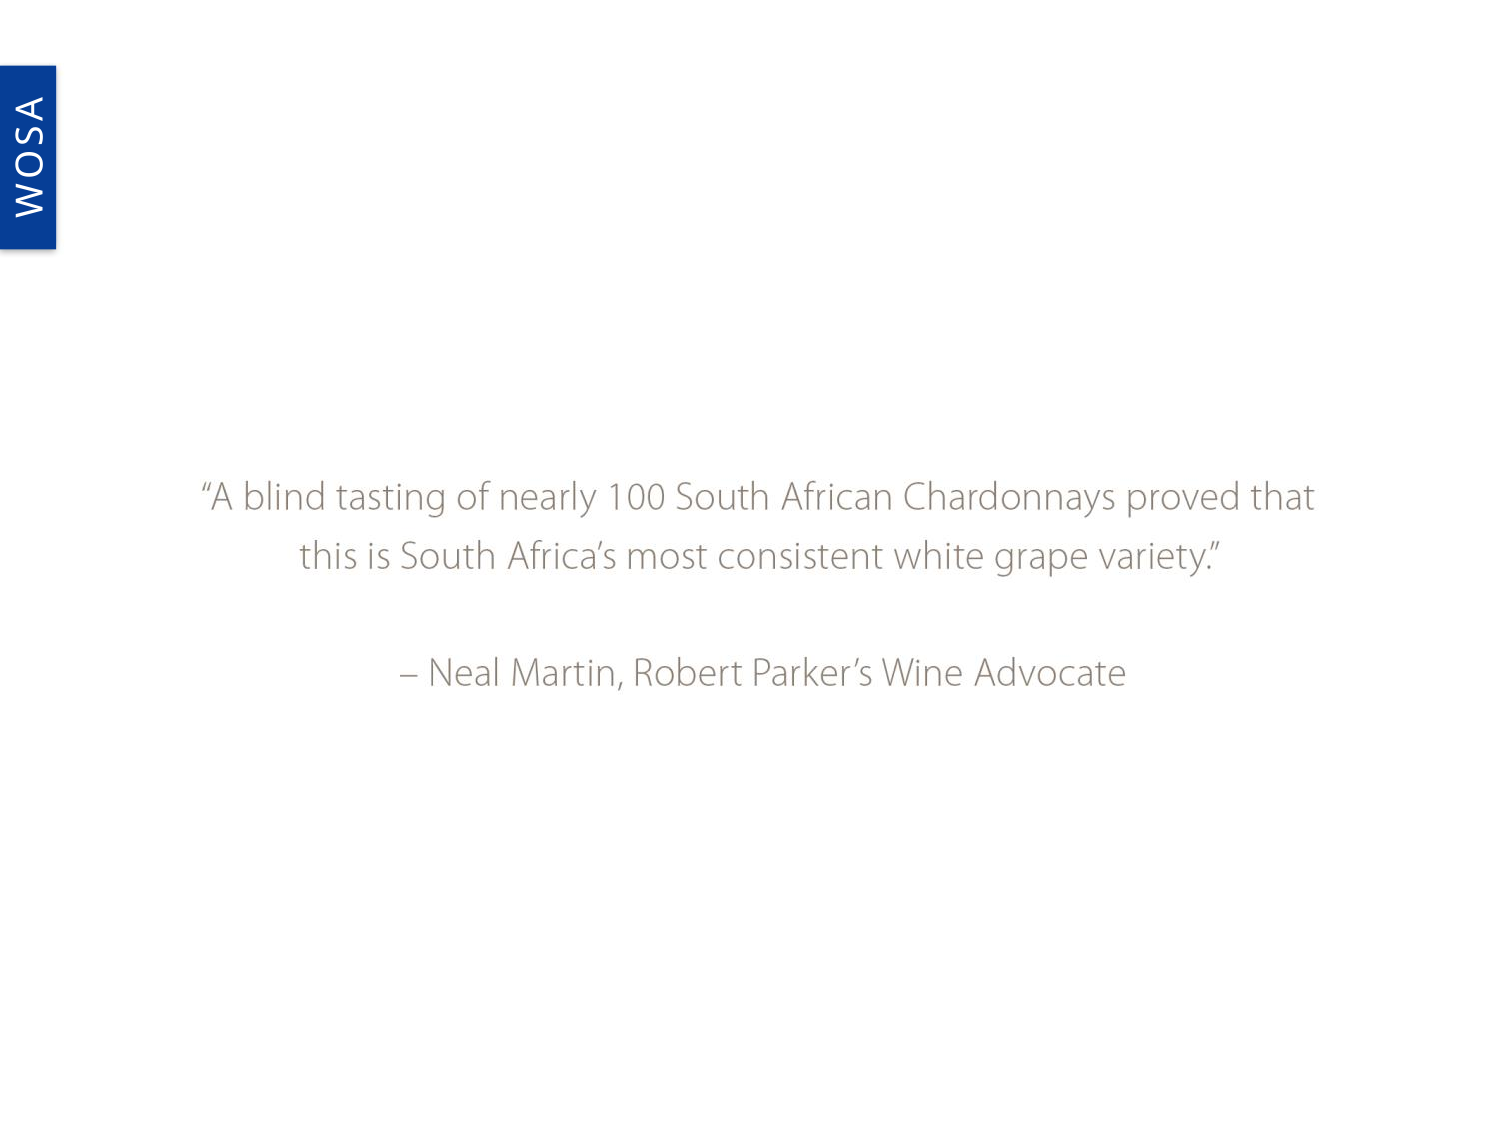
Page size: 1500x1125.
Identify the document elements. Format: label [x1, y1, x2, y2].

text_box [0, 65, 59, 250]
picture [0, 0, 1500, 1125]
